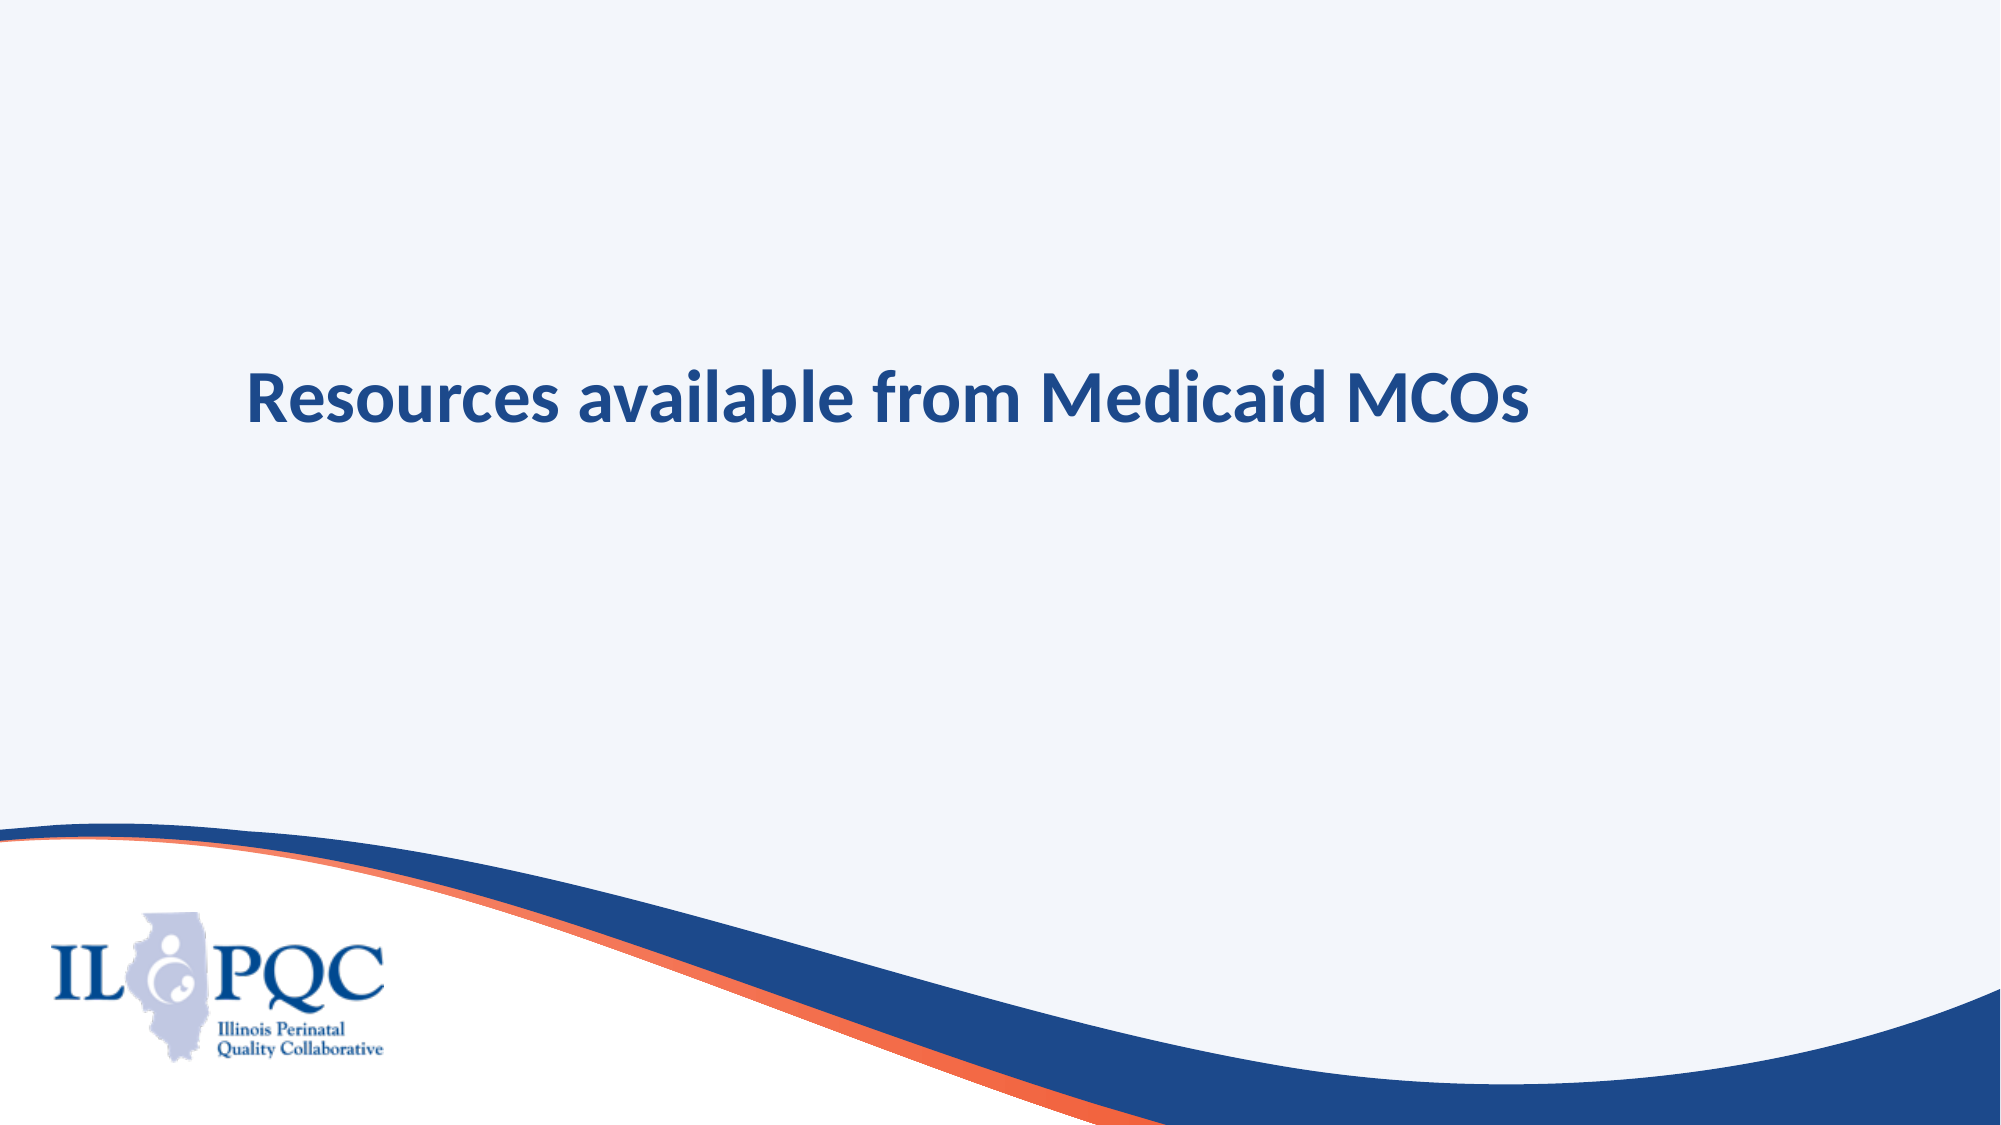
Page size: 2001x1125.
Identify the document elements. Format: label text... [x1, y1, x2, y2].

picture [51, 912, 384, 1063]
title Resources available from Medicaid MCOs [231, 115, 1769, 446]
